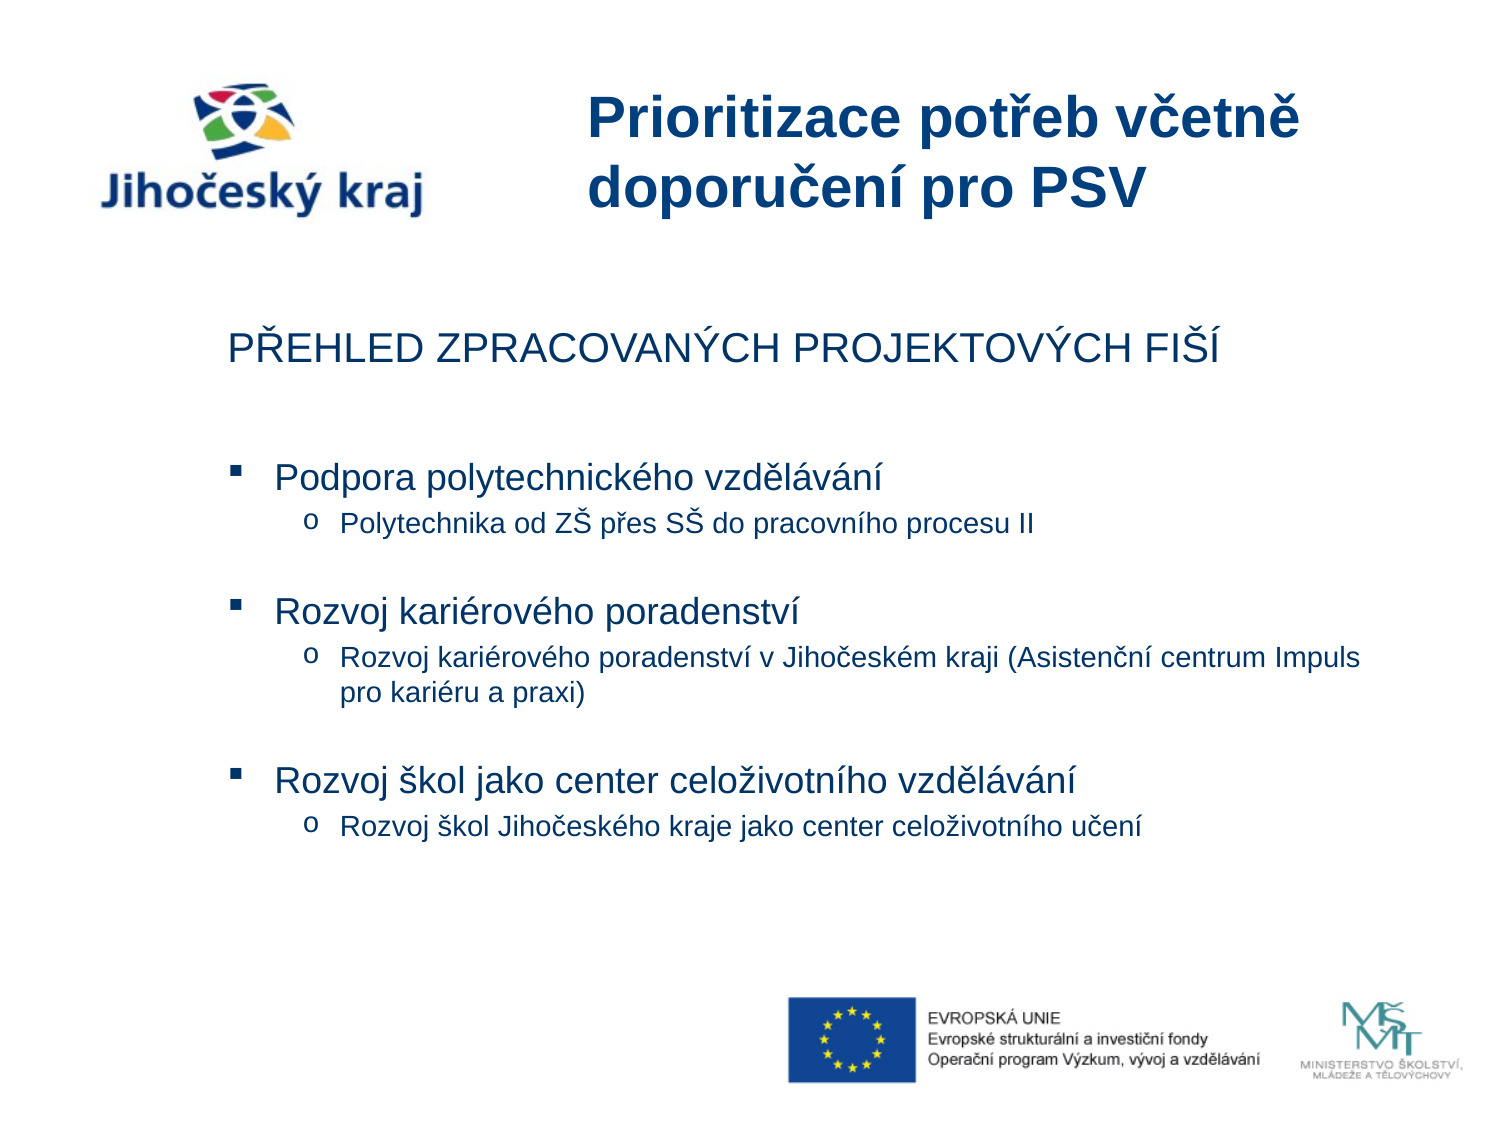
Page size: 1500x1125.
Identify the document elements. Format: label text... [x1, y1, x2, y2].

title Prioritizace potřeb včetně doporučení pro PSV [572, 54, 1403, 243]
picture [87, 74, 438, 223]
list PŘEHLED ZPRACOVANÝCH PROJEKTOVÝCH FIŠÍ Podpora polytechnického vzdělávání Polytechnika od ZŠ přes SŠ do pracovního procesu II Rozvoj kariérového poradenství Rozvoj kariérového poradenství v Jihočeském kraji (Asistenční centrum Impuls pro kariéru a praxi) Rozvoj škol jako center celoživotního vzdělávání Rozvoj škol Jihočeského kraje jako center celoživotního učení [137, 255, 1388, 1095]
picture [743, 955, 1500, 1125]
